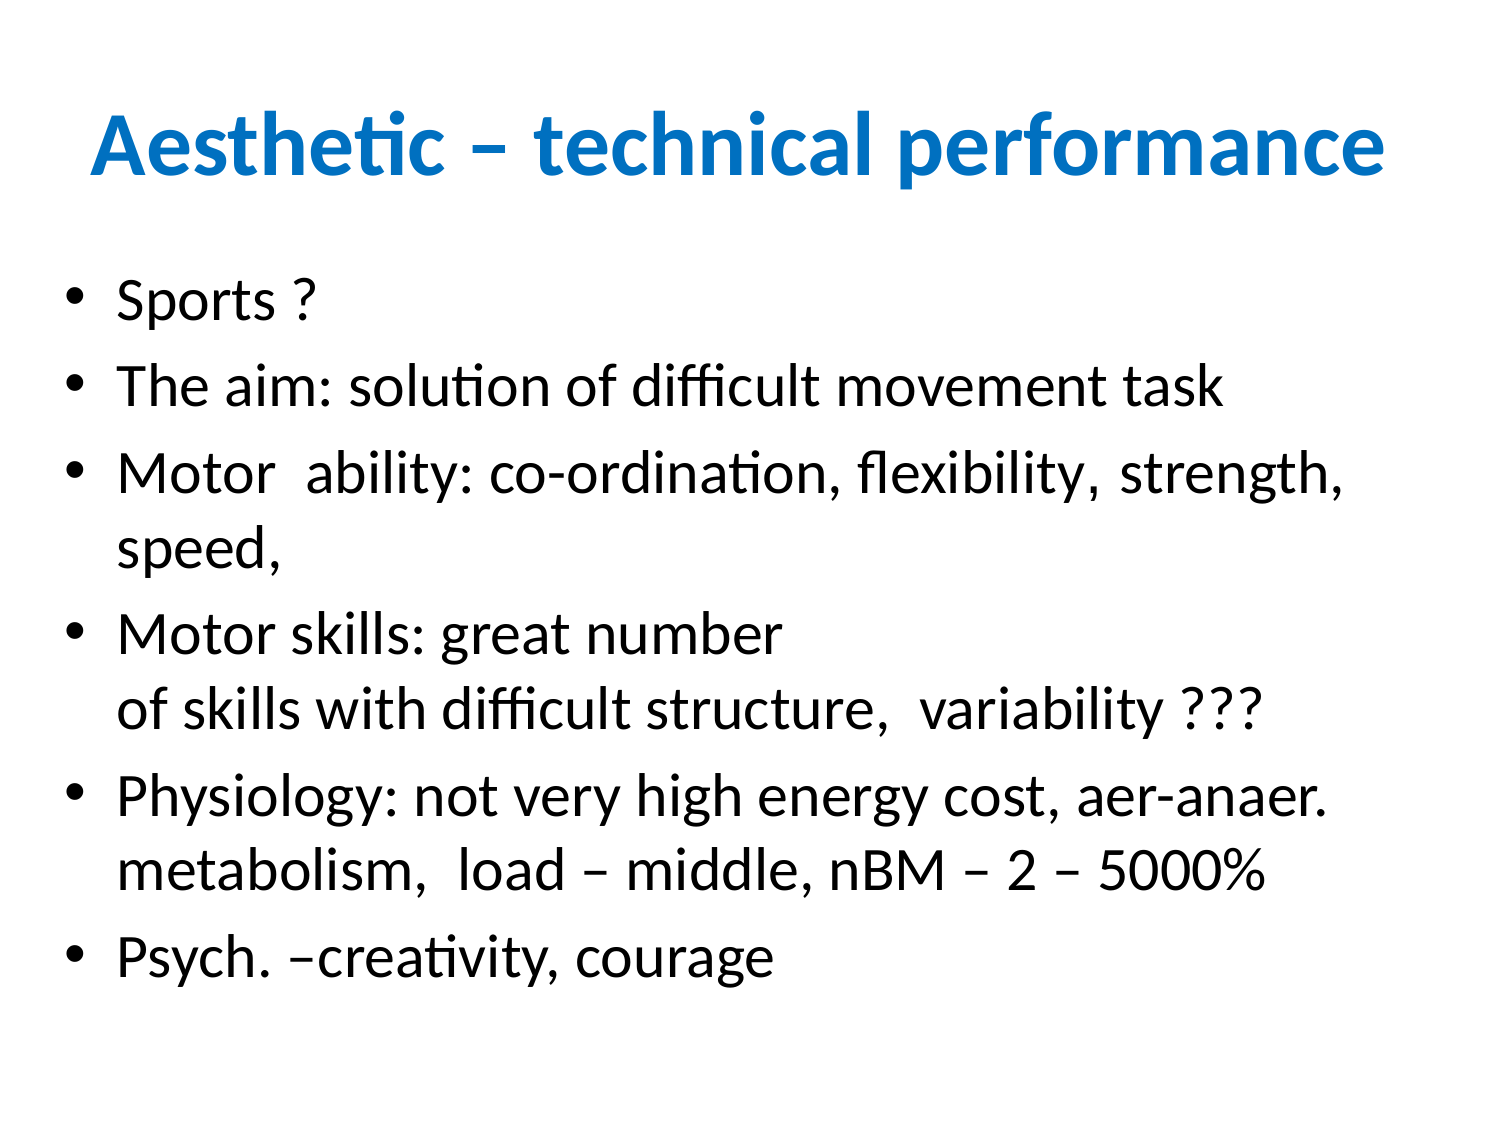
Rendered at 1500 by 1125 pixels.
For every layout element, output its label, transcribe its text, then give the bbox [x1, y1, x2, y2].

list Sports ? The aim: solution of difficult movement task Motor ability: co-ordination, flexibility, strength, speed, Motor skills: great number of skills with difficult structure, variability ??? Physiology: not very high energy cost, aer-anaer. metabolism, load – middle, nBM – 2 – 5000% Psych. –creativity, courage [49, 250, 1445, 1001]
title Aesthetic – technical performance [75, 45, 1425, 233]
